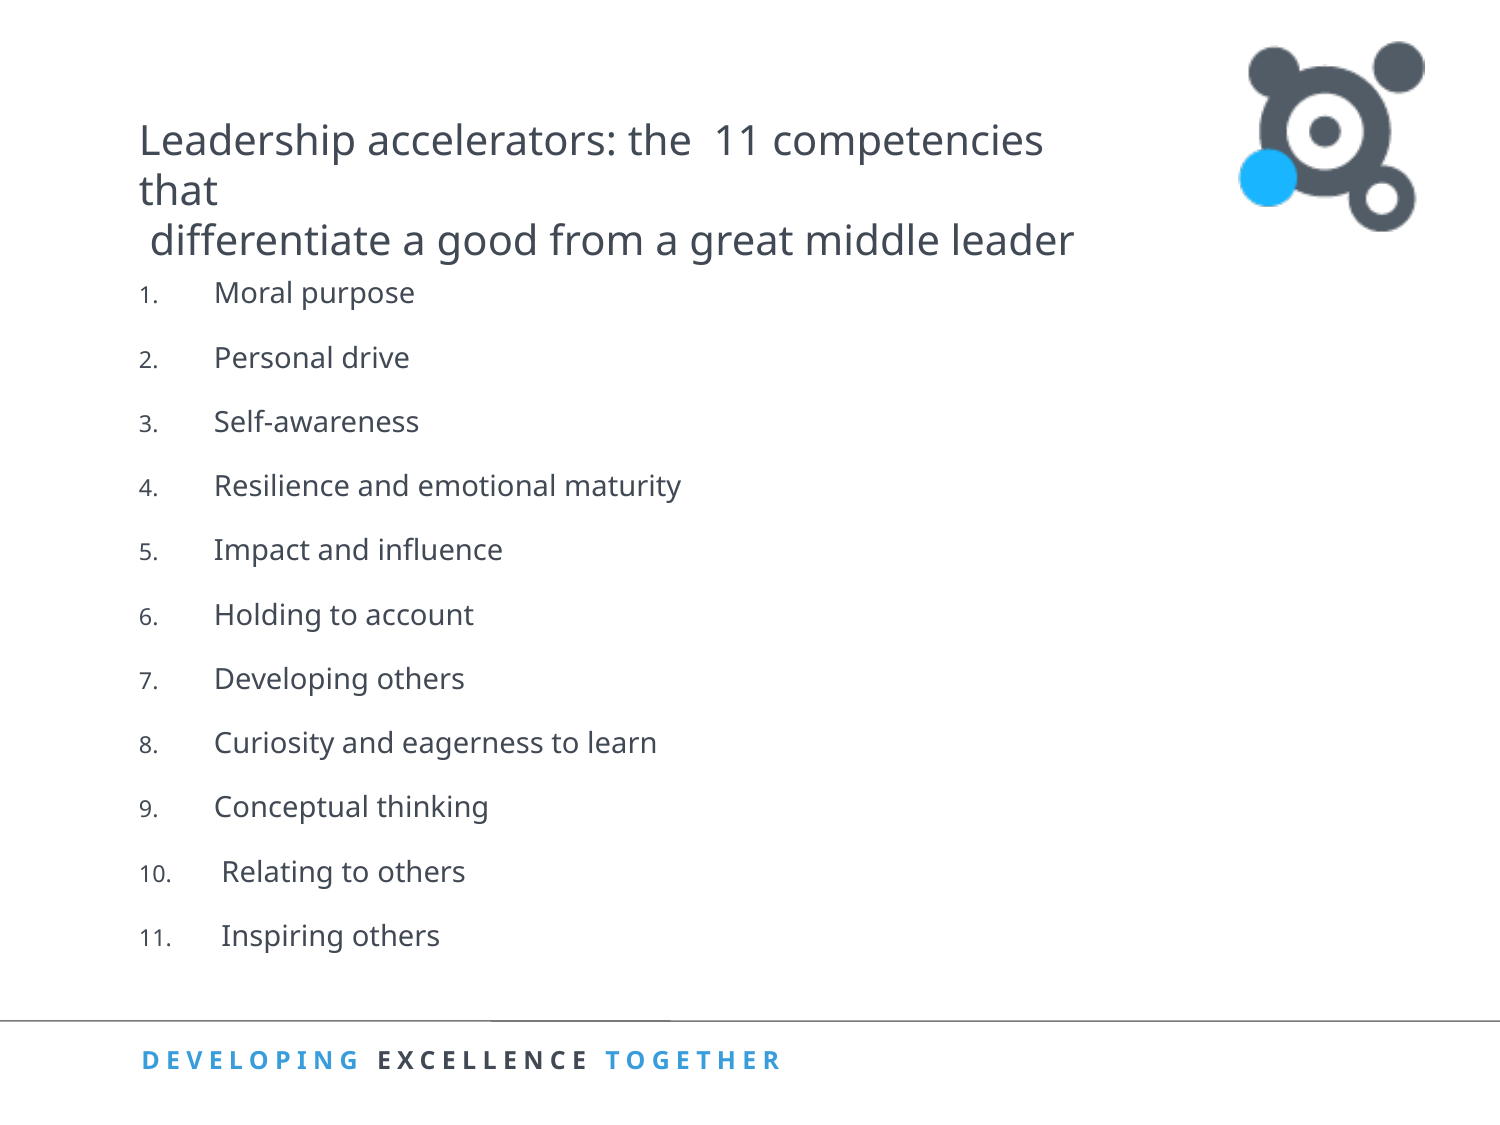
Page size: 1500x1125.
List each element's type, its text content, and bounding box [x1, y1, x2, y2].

picture [1237, 40, 1425, 234]
list Moral purpose Personal drive Self-awareness Resilience and emotional maturity Impact and influence Holding to account Developing others Curiosity and eagerness to learn Conceptual thinking Relating to others Inspiring others [123, 267, 1388, 1047]
title Leadership accelerators: the 11 competencies that differentiate a good from a great middle leader [124, 141, 1140, 237]
